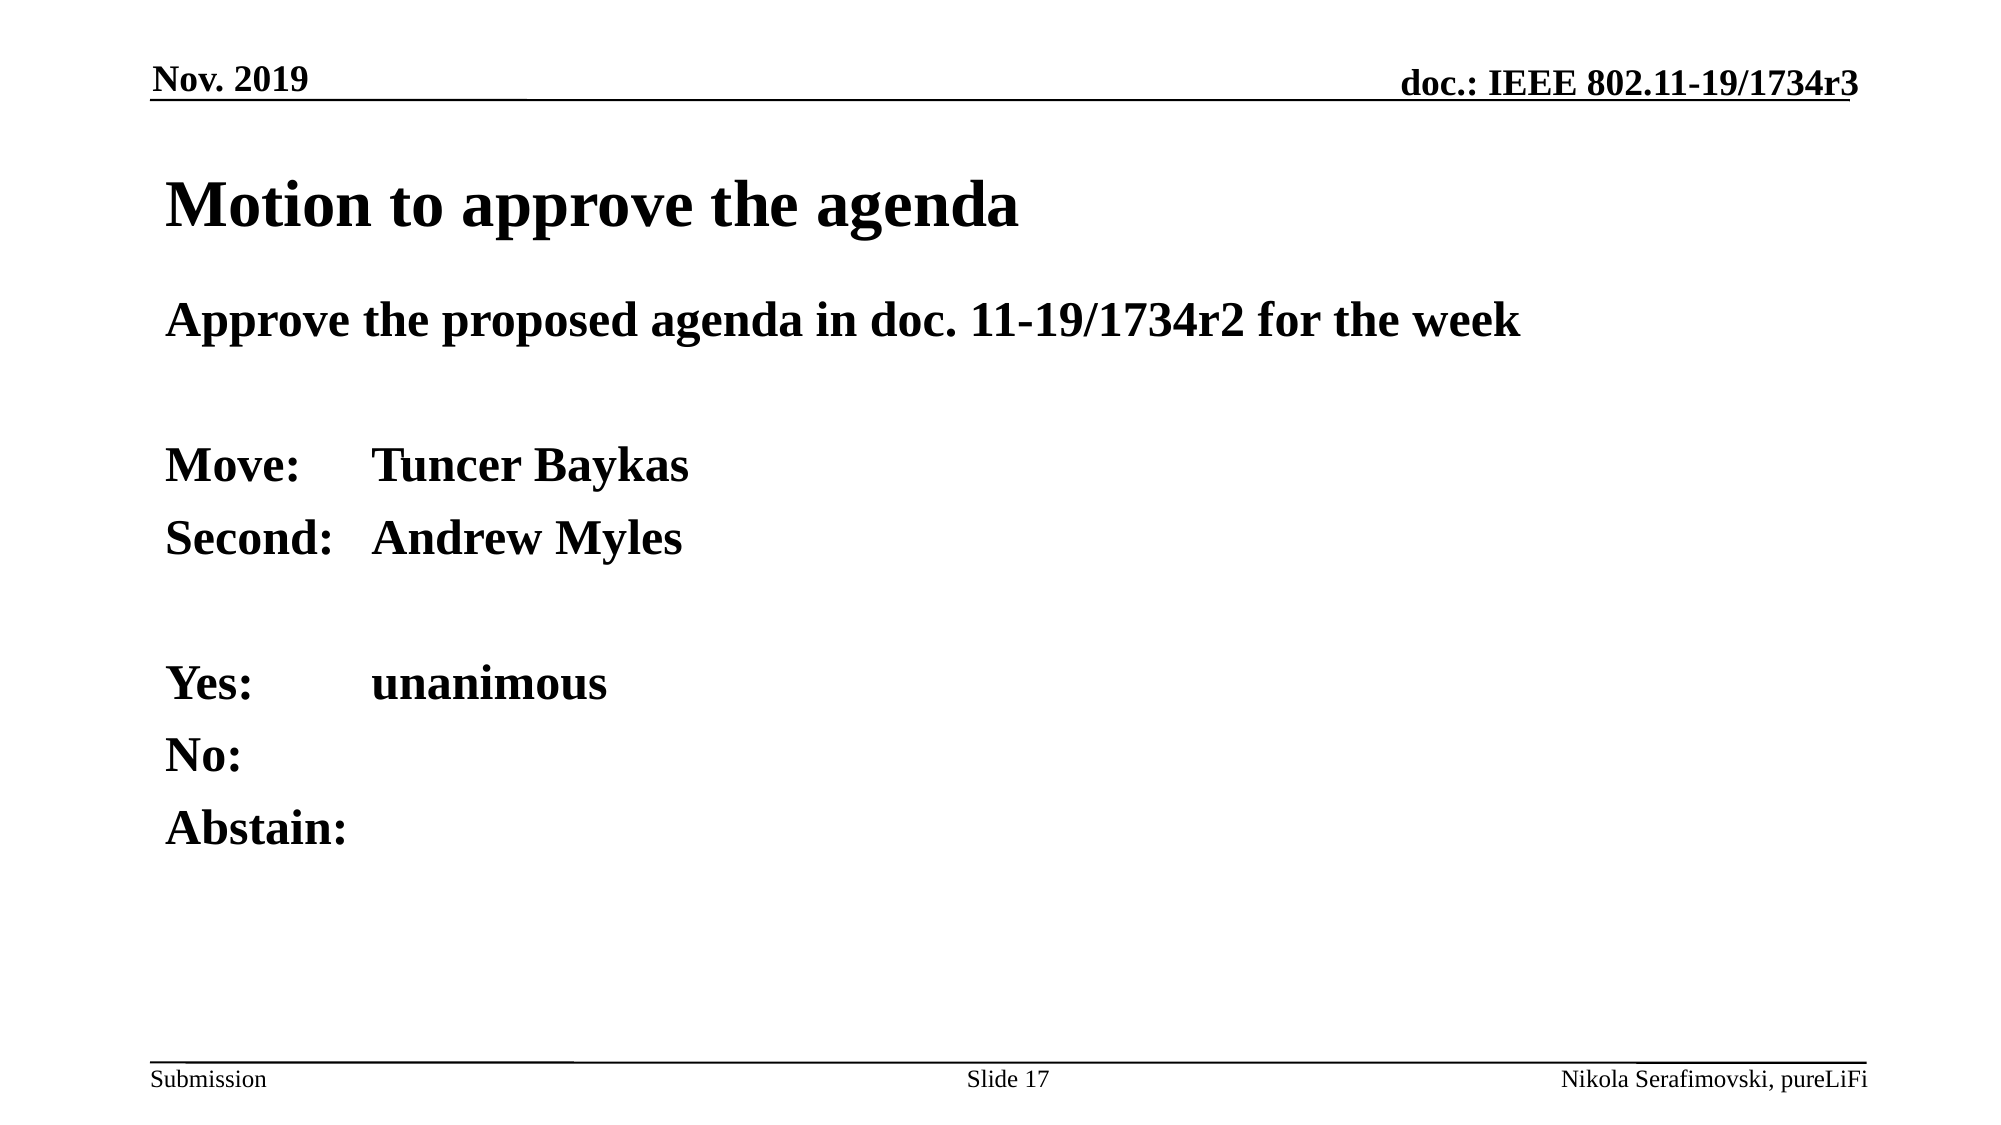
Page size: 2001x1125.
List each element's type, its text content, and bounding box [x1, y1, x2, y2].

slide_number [152, 54, 563, 100]
footer Nikola Serafimovski, pureLiFi [1171, 1061, 1869, 1093]
list Approve the proposed agenda in doc. 11-19/1734r2 for the week Move: Tuncer Baykas Second: Andrew Myles Yes: unanimous No: Abstain: [149, 278, 1850, 954]
slide_number Slide 17 [950, 1061, 1067, 1123]
title Motion to approve the agenda [149, 112, 1850, 278]
